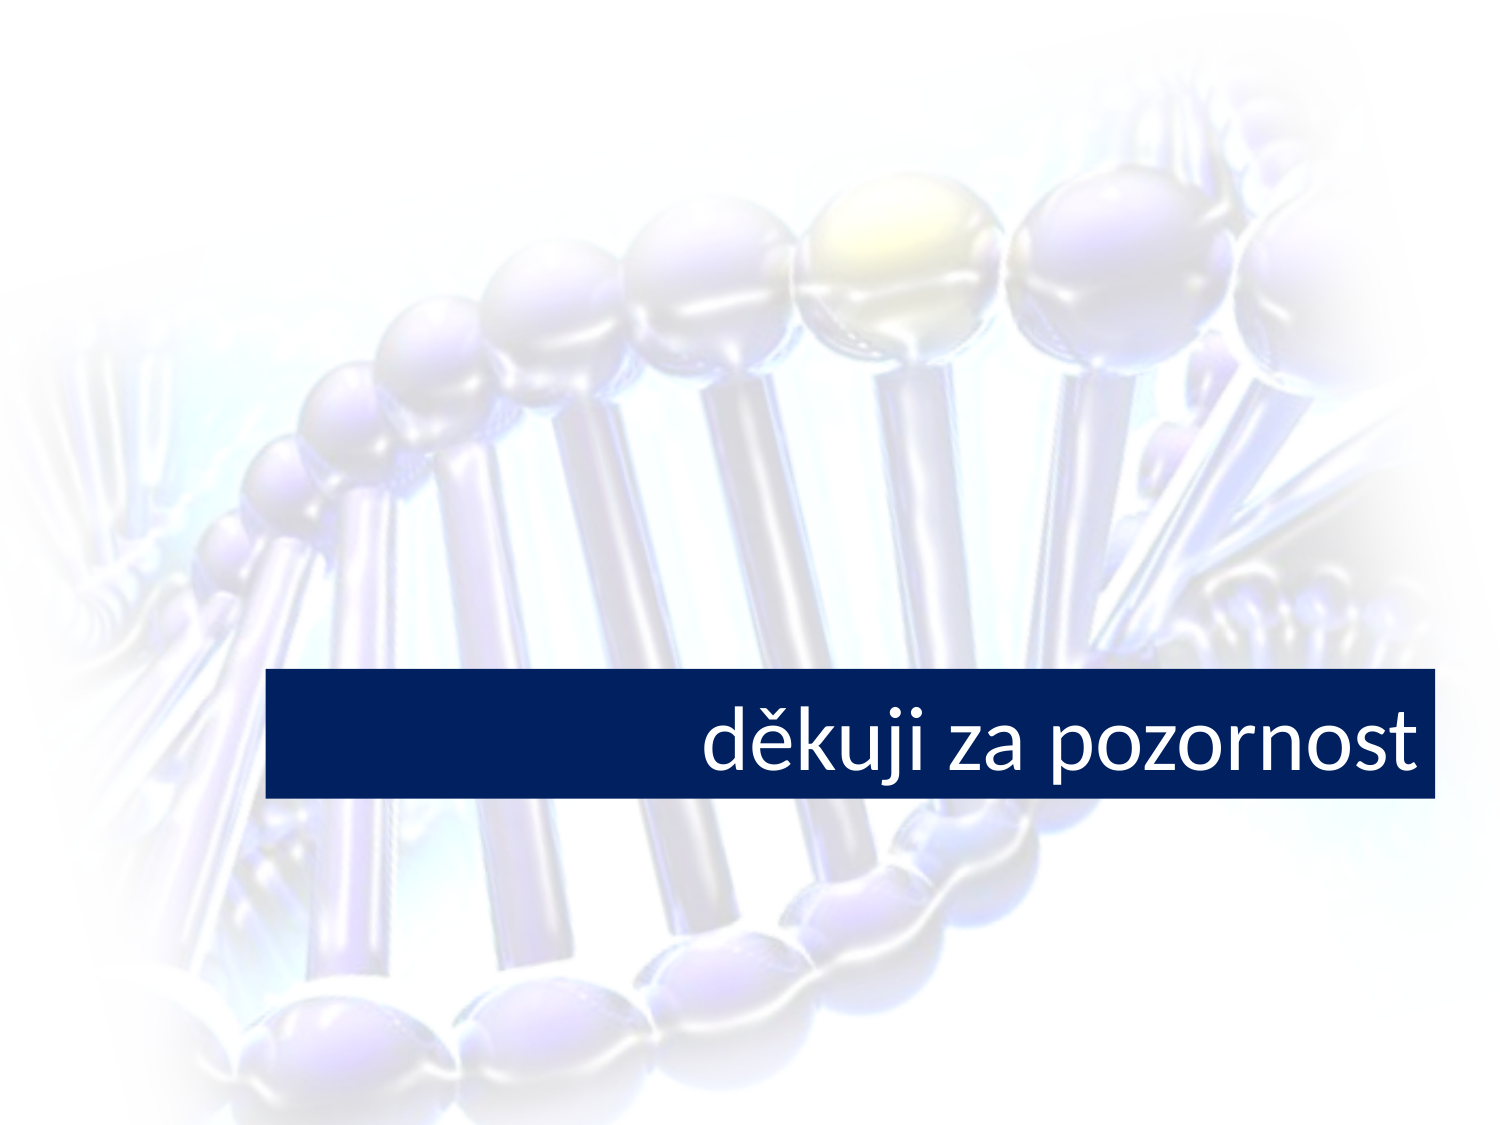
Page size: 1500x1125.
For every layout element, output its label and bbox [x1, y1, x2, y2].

picture [24, 113, 1492, 1125]
